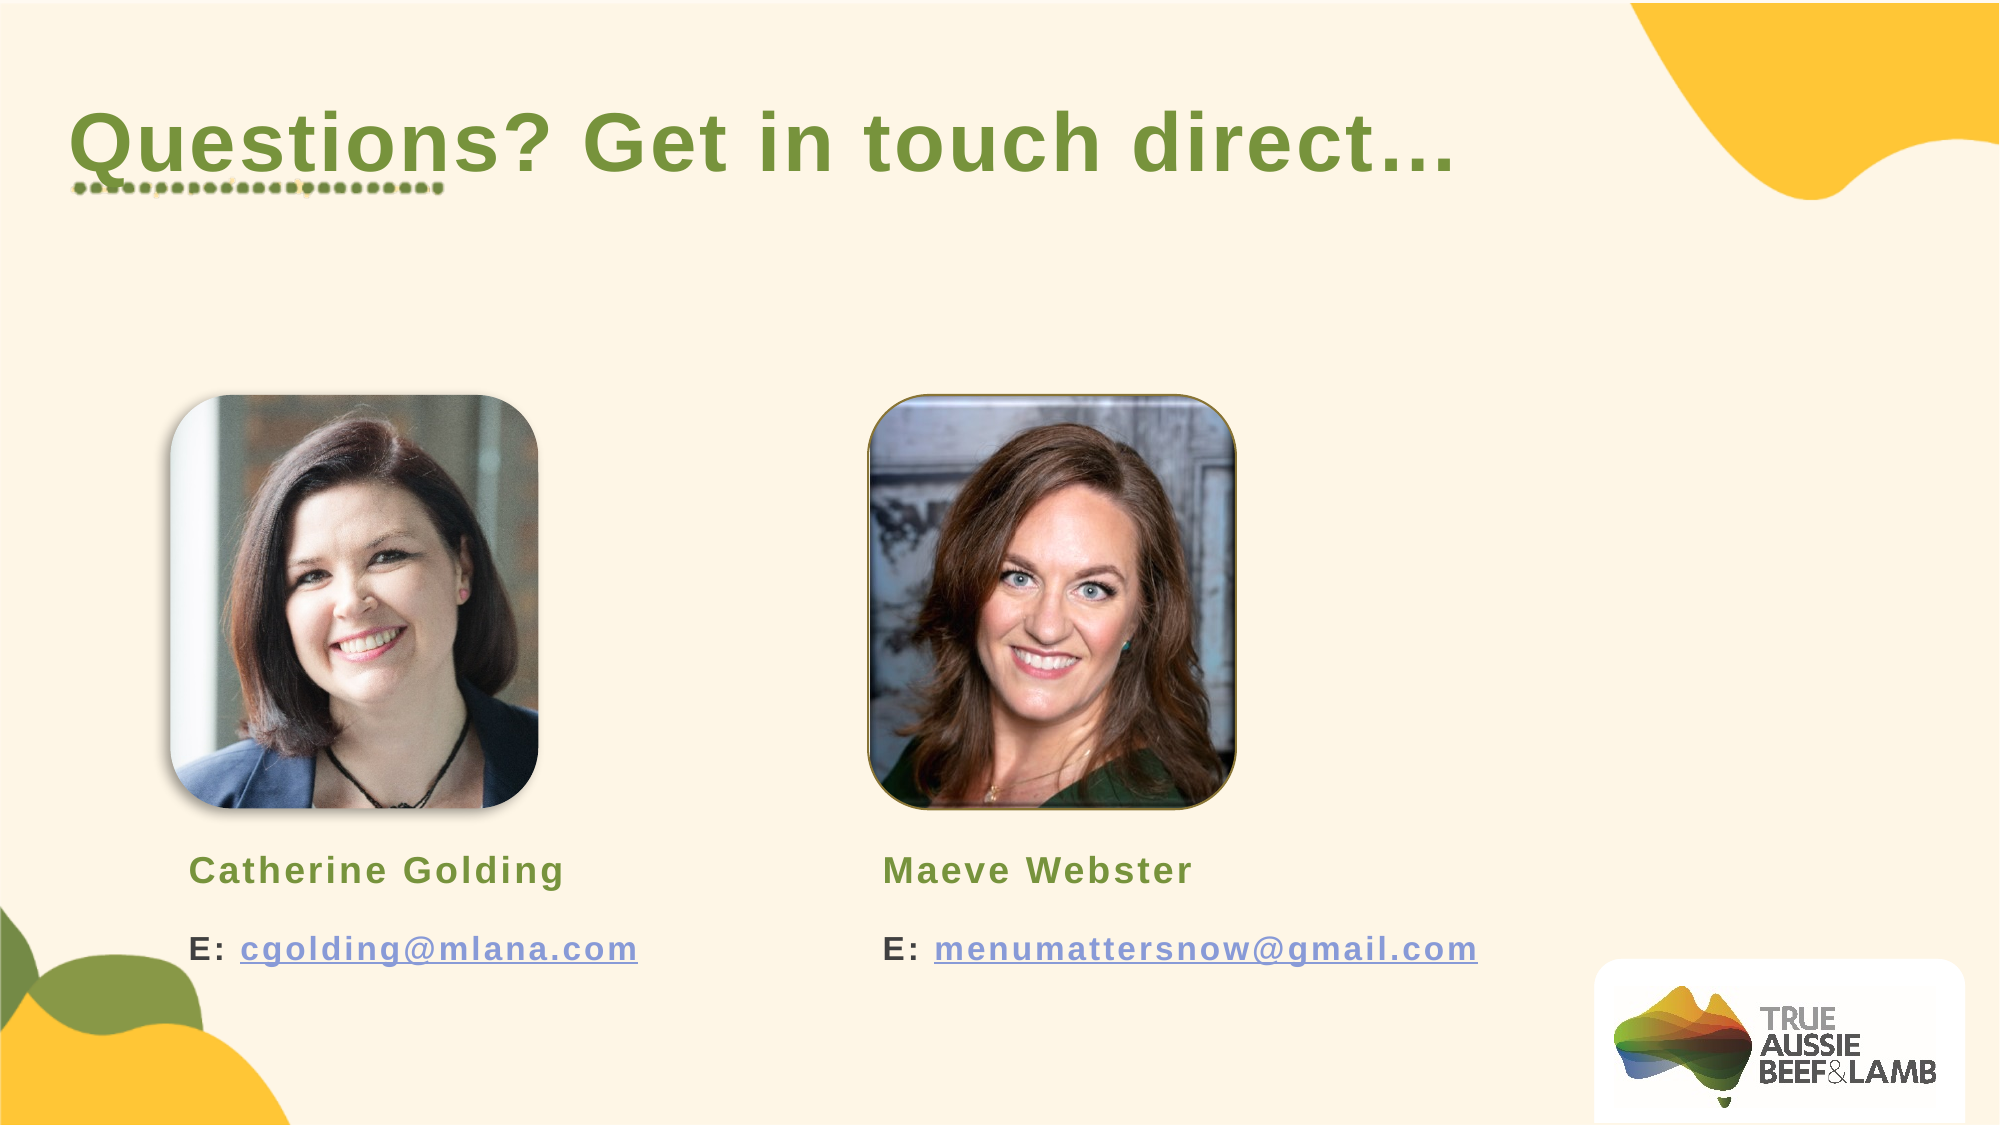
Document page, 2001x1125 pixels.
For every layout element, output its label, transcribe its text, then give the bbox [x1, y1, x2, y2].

subtitle Catherine Golding E: cgolding@mlana.com Maeve Webster E: menumattersnow@gmail.com [170, 863, 1595, 1012]
text_box [867, 393, 1237, 811]
picture [170, 394, 539, 809]
picture [68, 169, 458, 207]
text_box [1594, 958, 1966, 1124]
title Questions? Get in touch direct… [68, 63, 1728, 164]
